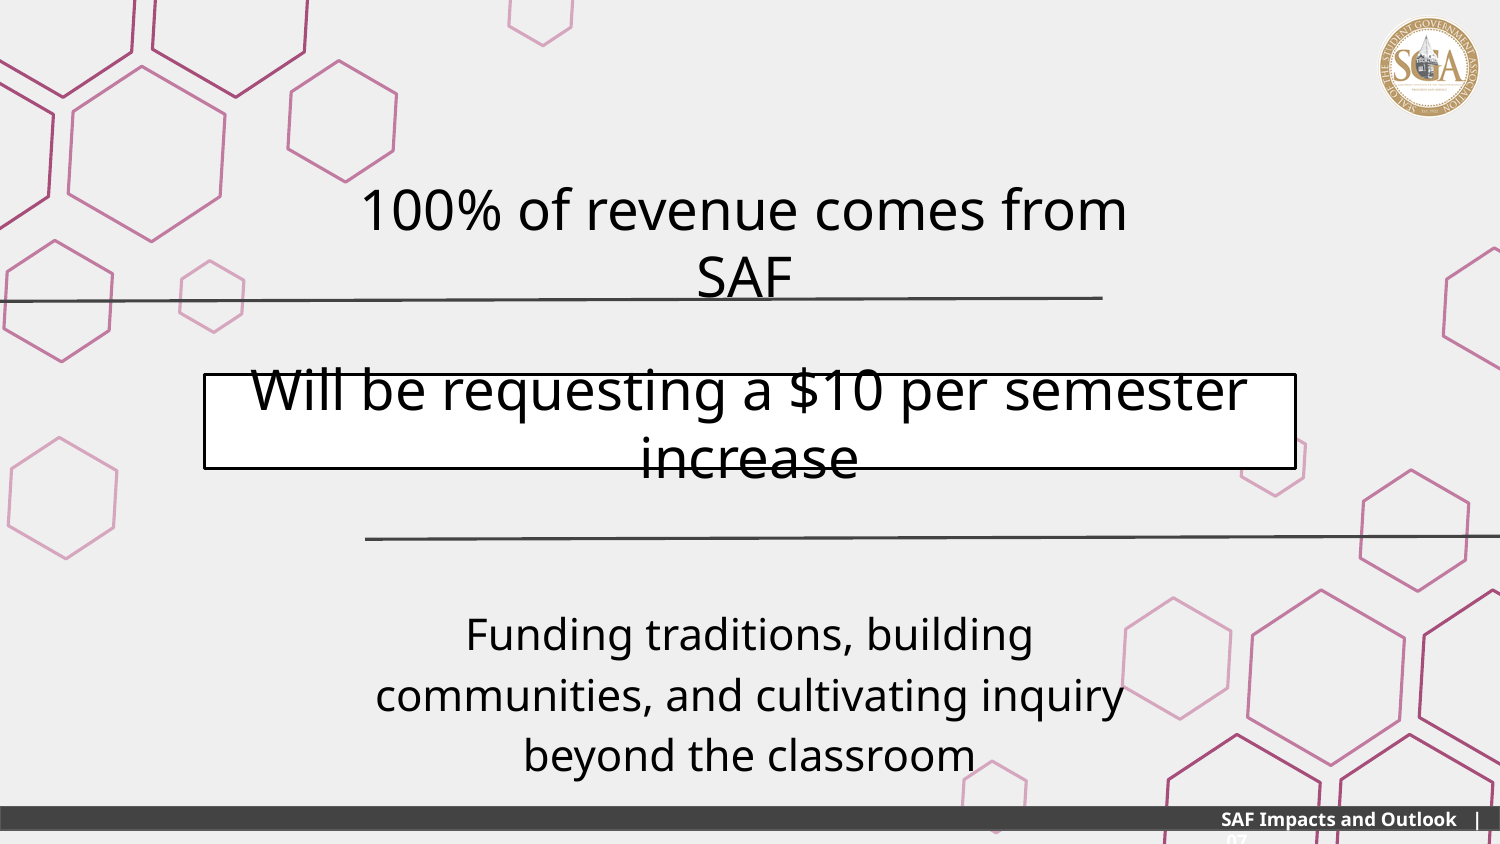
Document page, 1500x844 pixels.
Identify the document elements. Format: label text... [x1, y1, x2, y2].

text_box [1360, 549, 1467, 592]
text_box [152, 0, 308, 98]
text_box [0, 806, 1500, 830]
text_box [1187, 605, 1231, 715]
text_box [0, 0, 135, 98]
text_box [1419, 589, 1500, 765]
text_box [68, 66, 226, 242]
title Will be requesting a $10 per semester increase [204, 374, 1296, 469]
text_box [0, 298, 1103, 302]
text_box SAF Impacts and Outlook | 07 [1206, 792, 1500, 829]
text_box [364, 535, 1500, 540]
title Funding traditions, building communities, and cultivating inquiry beyond the classroom [313, 584, 1187, 764]
text_box [1340, 734, 1493, 792]
text_box [3, 311, 111, 362]
text_box [287, 60, 397, 183]
picture [1376, 14, 1481, 119]
text_box [1443, 247, 1500, 369]
title 100% of revenue comes from SAF [307, 159, 1182, 254]
text_box [180, 260, 244, 296]
text_box [962, 764, 1027, 806]
text_box [1166, 734, 1321, 806]
text_box [5, 240, 113, 296]
text_box [0, 83, 54, 229]
text_box [1241, 438, 1306, 497]
text_box [508, 0, 573, 46]
text_box [8, 437, 117, 559]
text_box [1337, 830, 1491, 844]
text_box [1361, 469, 1469, 534]
text_box [179, 311, 243, 333]
text_box [1164, 830, 1318, 844]
text_box [1247, 589, 1405, 766]
